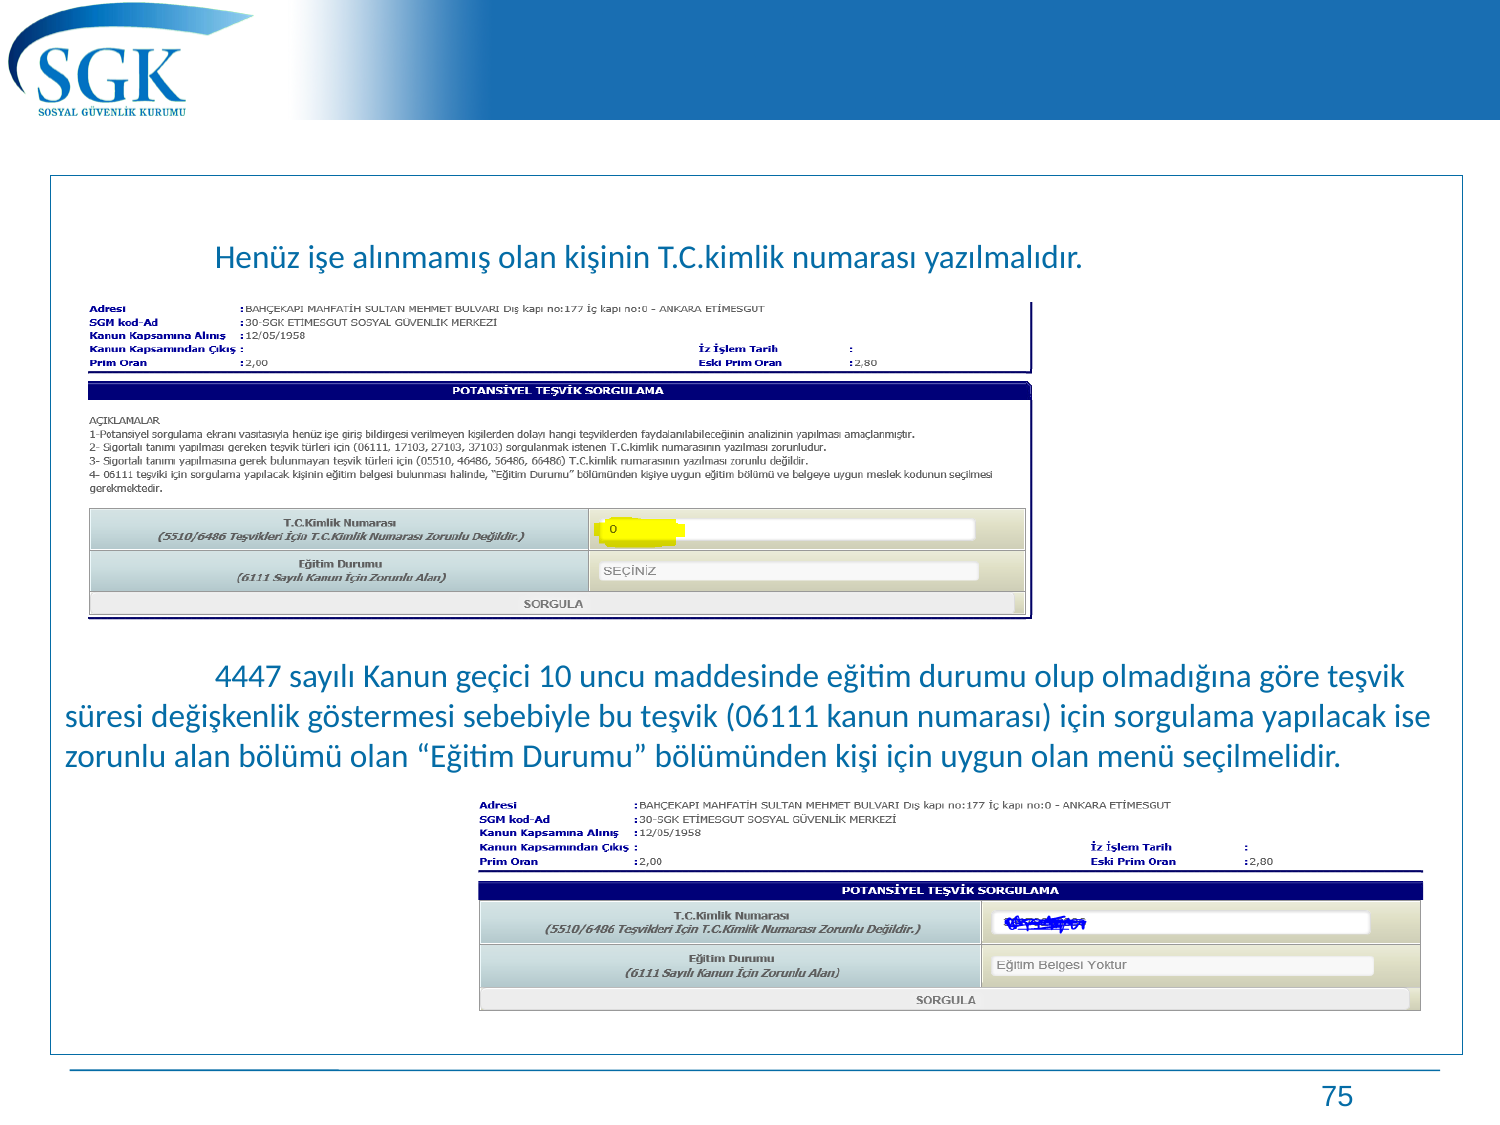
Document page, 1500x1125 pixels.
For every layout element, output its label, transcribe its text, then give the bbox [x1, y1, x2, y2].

picture [477, 798, 1424, 1012]
picture [0, 0, 1500, 120]
picture [88, 302, 1034, 622]
list Henüz işe alınmamış olan kişinin T.C.kimlik numarası yazılmalıdır. 4447 sayılı Kanun geçici 10 uncu maddesinde eğitim durumu olup olmadığına göre teşvik süresi değişkenlik göstermesi sebebiyle bu teşvik (06111 kanun numarası) için sorgulama yapılacak ise zorunlu alan bölümü olan “Eğitim Durumu” bölümünden kişi için uygun olan menü seçilmelidir. [50, 175, 1463, 1055]
